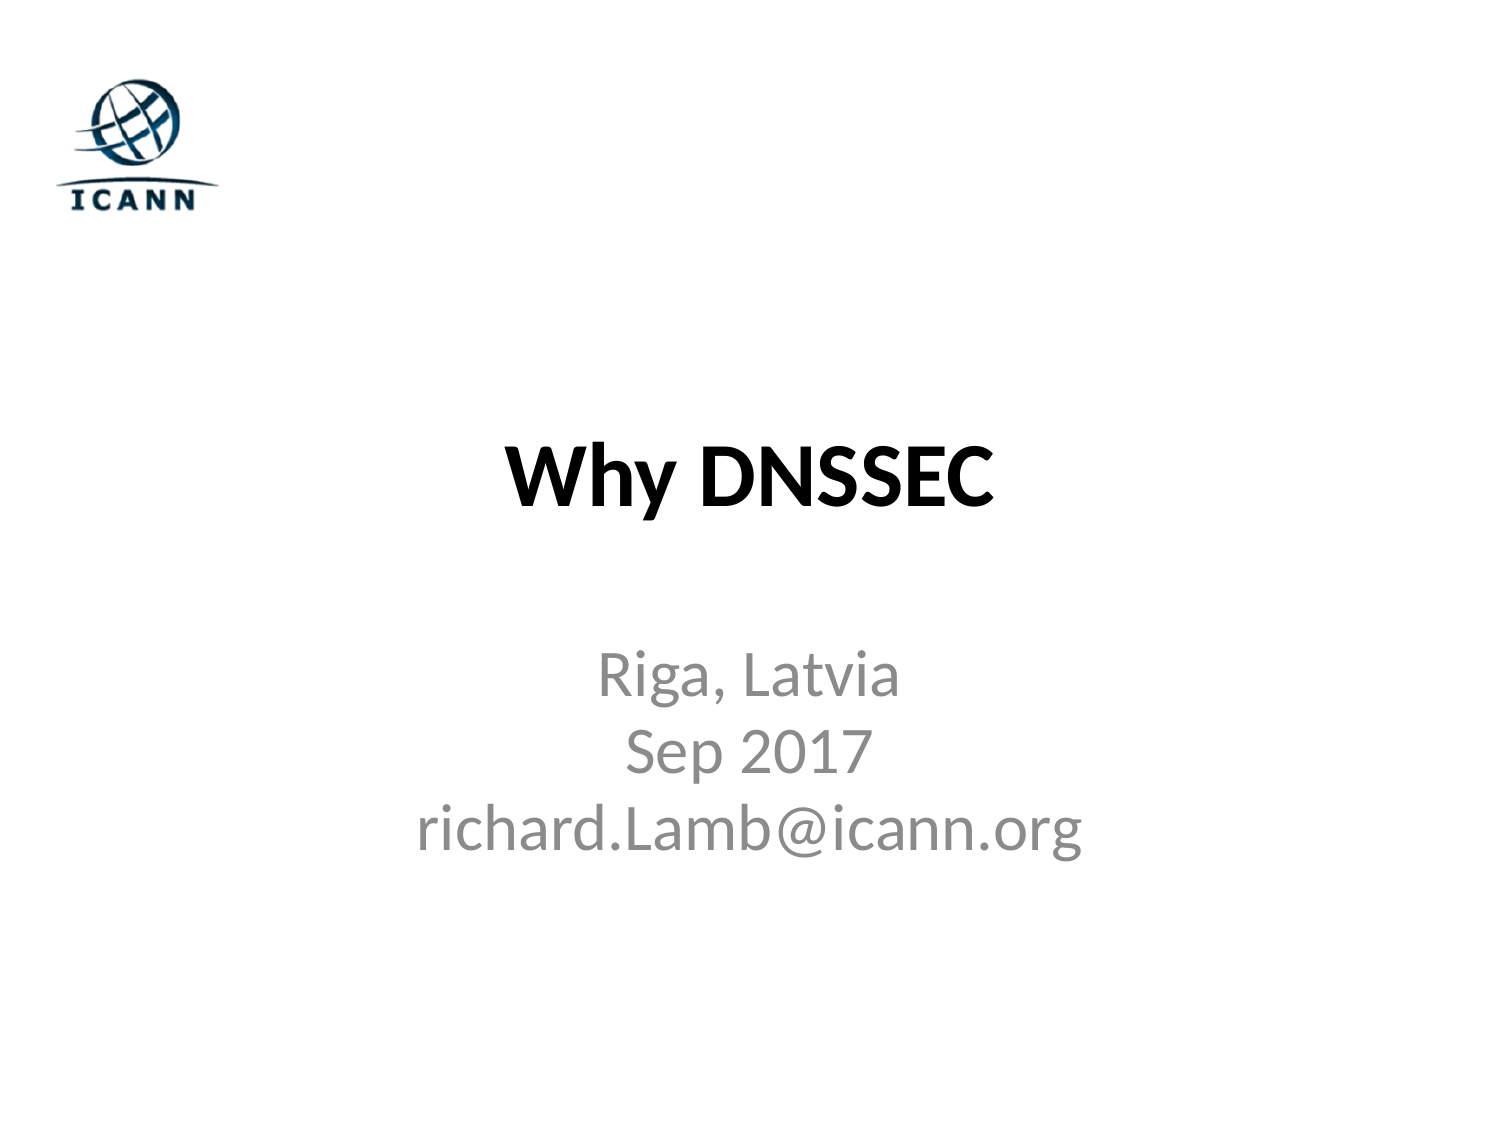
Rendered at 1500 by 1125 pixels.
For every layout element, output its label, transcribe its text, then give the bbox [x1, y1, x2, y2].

picture [49, 74, 225, 215]
title Why DNSSEC [112, 349, 1388, 591]
subtitle Riga, Latvia Sep 2017 richard.Lamb@icann.org [225, 637, 1275, 925]
